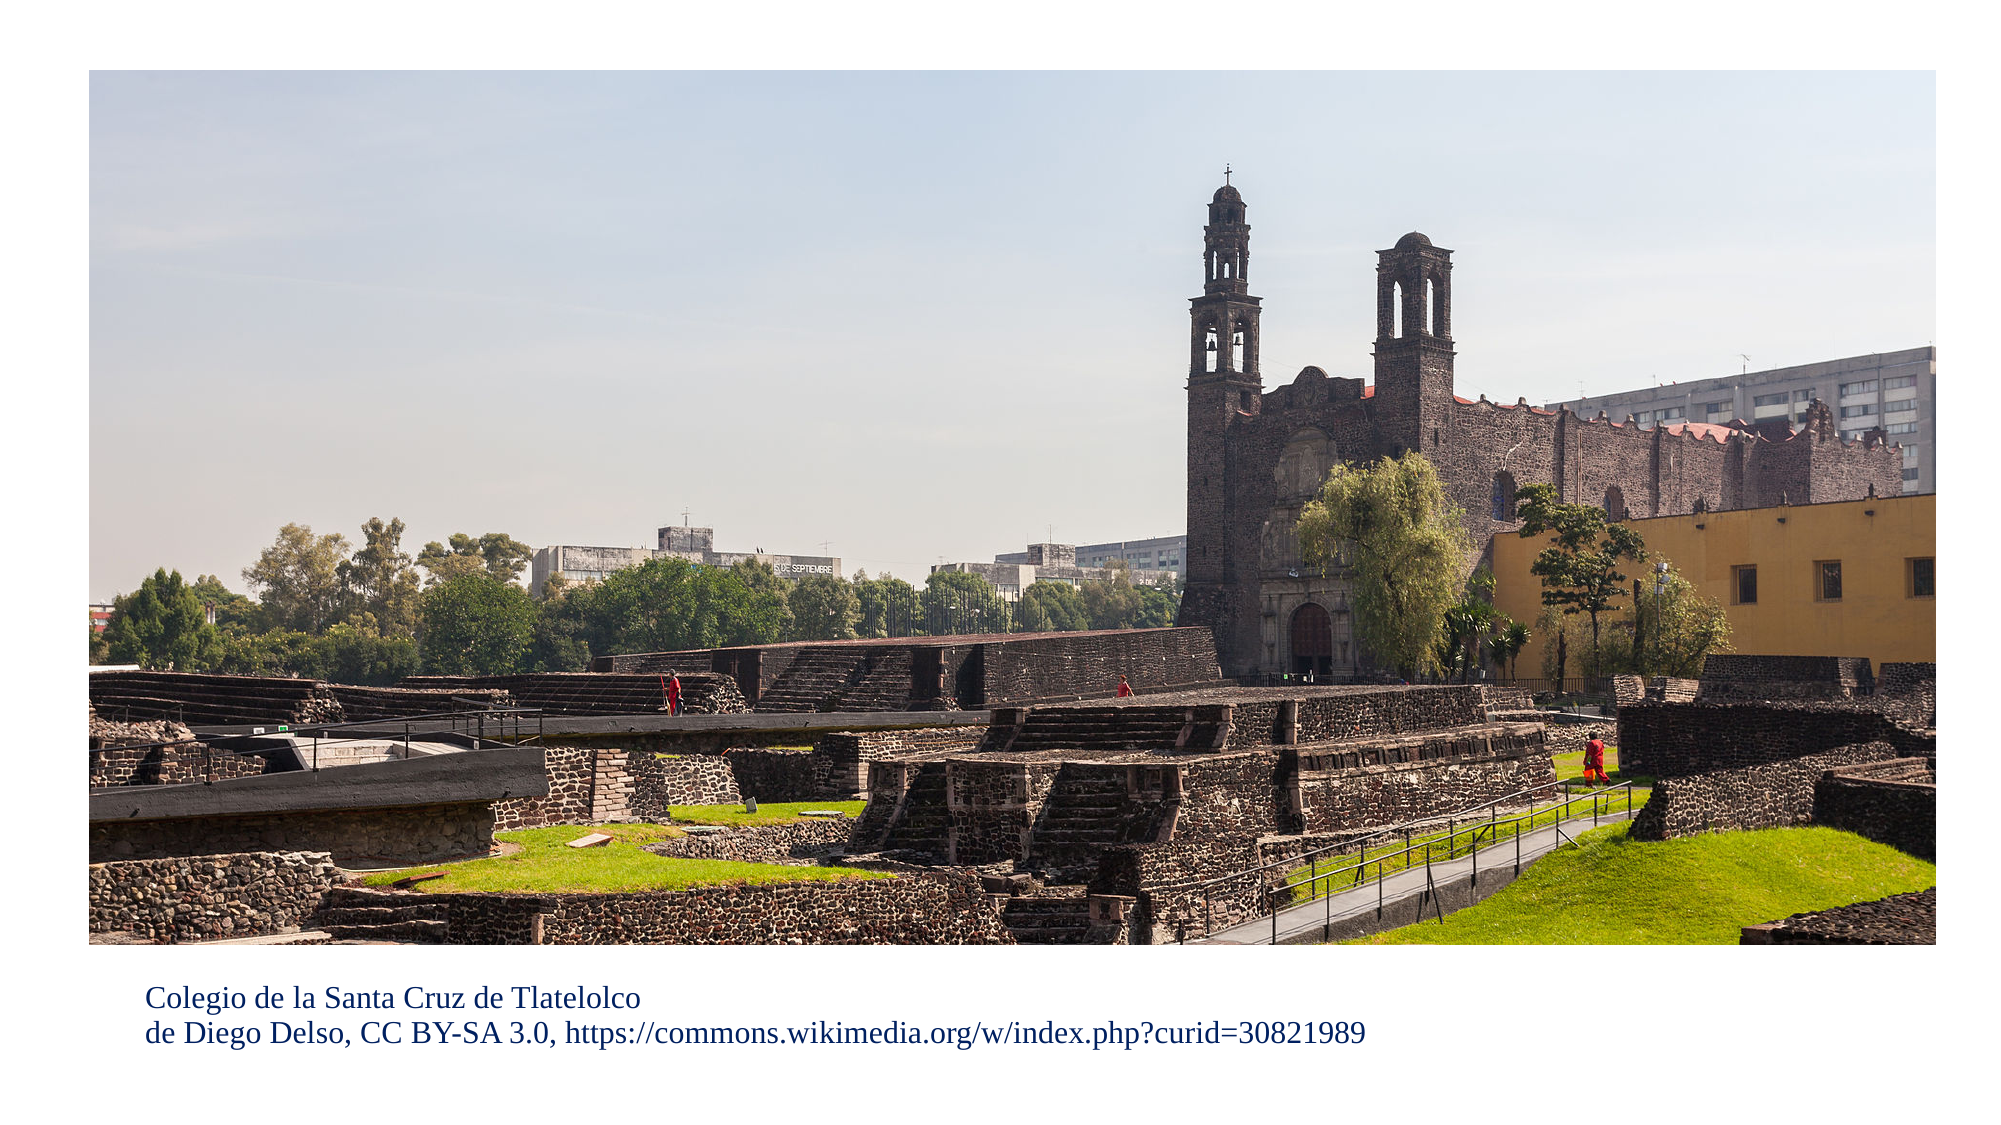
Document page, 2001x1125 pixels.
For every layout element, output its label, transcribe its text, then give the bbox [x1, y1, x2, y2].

title Colegio de la Santa Cruz de Tlatelolco de Diego Delso, CC BY-SA 3.0, https://commons.wikimedia.org/w/index.php?curid=30821989 [130, 973, 1856, 1058]
picture [89, 70, 1936, 945]
